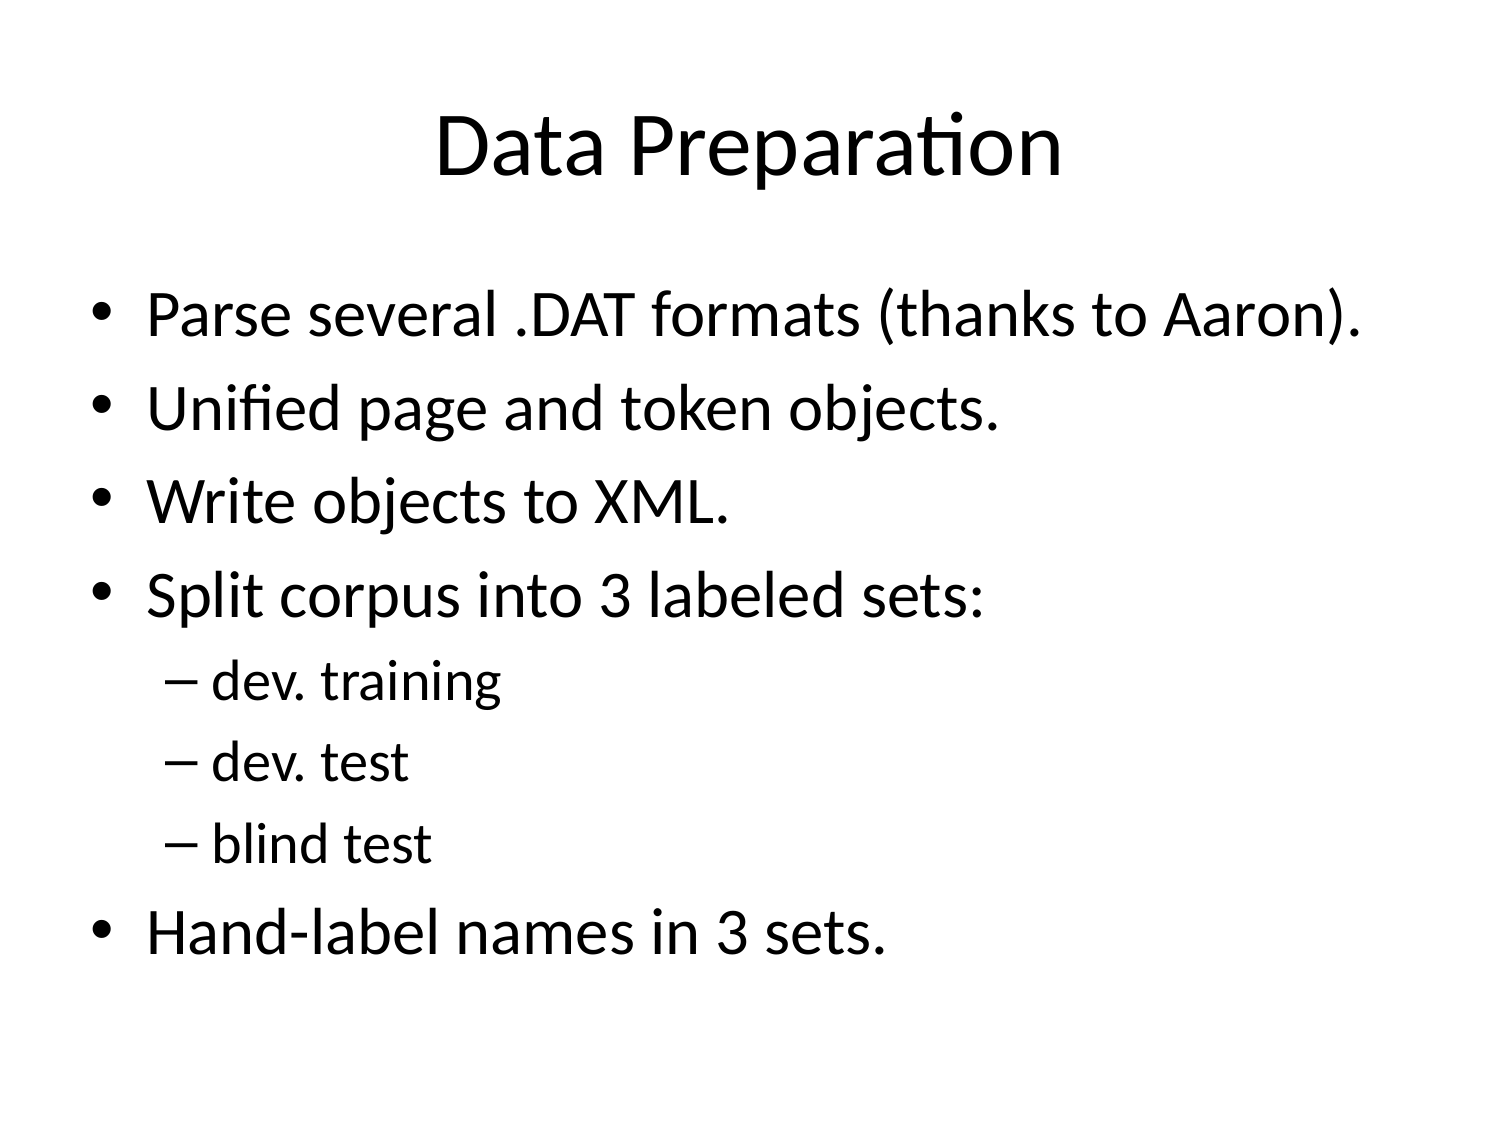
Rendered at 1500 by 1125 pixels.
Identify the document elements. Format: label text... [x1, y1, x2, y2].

list Parse several .DAT formats (thanks to Aaron). Unified page and token objects. Write objects to XML. Split corpus into 3 labeled sets: dev. training dev. test blind test Hand-label names in 3 sets. [75, 262, 1425, 1005]
title Data Preparation [75, 45, 1425, 233]
